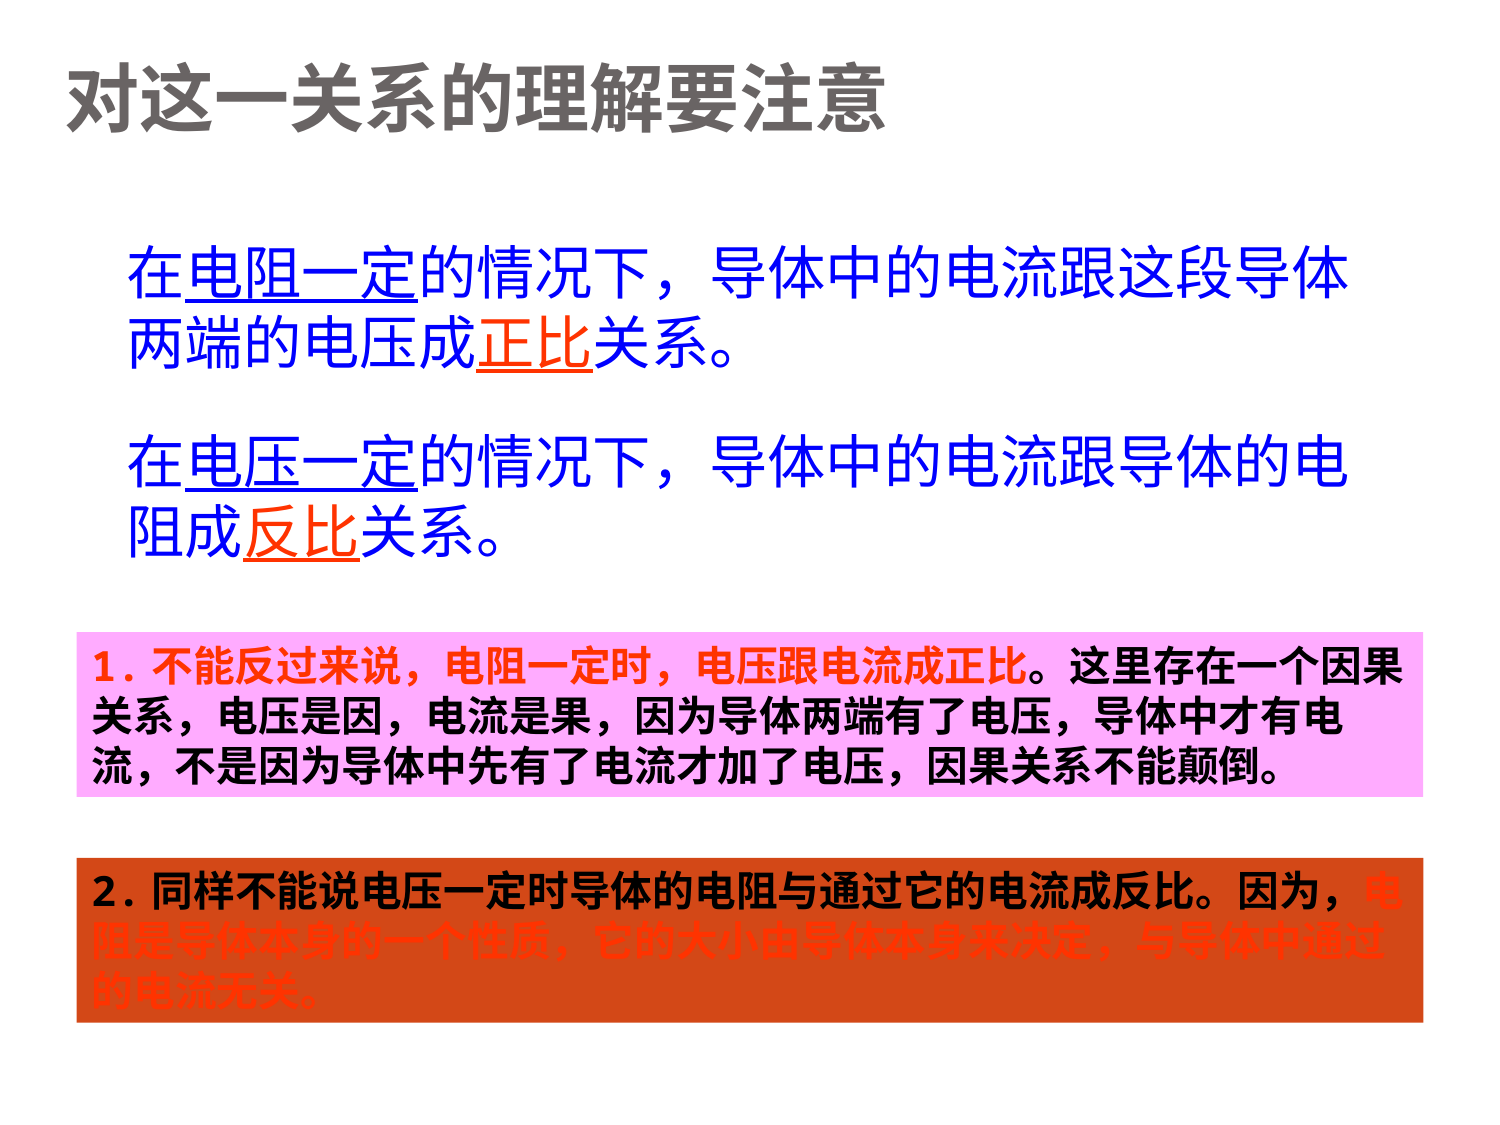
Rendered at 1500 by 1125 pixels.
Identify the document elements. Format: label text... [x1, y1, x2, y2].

text_box 在电压一定的情况下，导体中的电流跟导体的电阻成反比关系。 [112, 417, 1376, 573]
title 对这一关系的理解要注意 [49, 44, 1400, 232]
text_box 2.同样不能说电压一定时导体的电阻与通过它的电流成反比。因为，电阻是导体本身的一个性质，它的大小由导体本身来决定，与导体中通过的电流无关。 [76, 857, 1424, 1023]
text_box 在电阻一定的情况下，导体中的电流跟这段导体两端的电压成正比关系。 [112, 228, 1400, 384]
text_box 1.不能反过来说，电阻一定时，电压跟电流成正比。这里存在一个因果关系，电压是因，电流是果，因为导体两端有了电压，导体中才有电流，不是因为导体中先有了电流才加了电压，因果关系不能颠倒。 [76, 632, 1424, 797]
